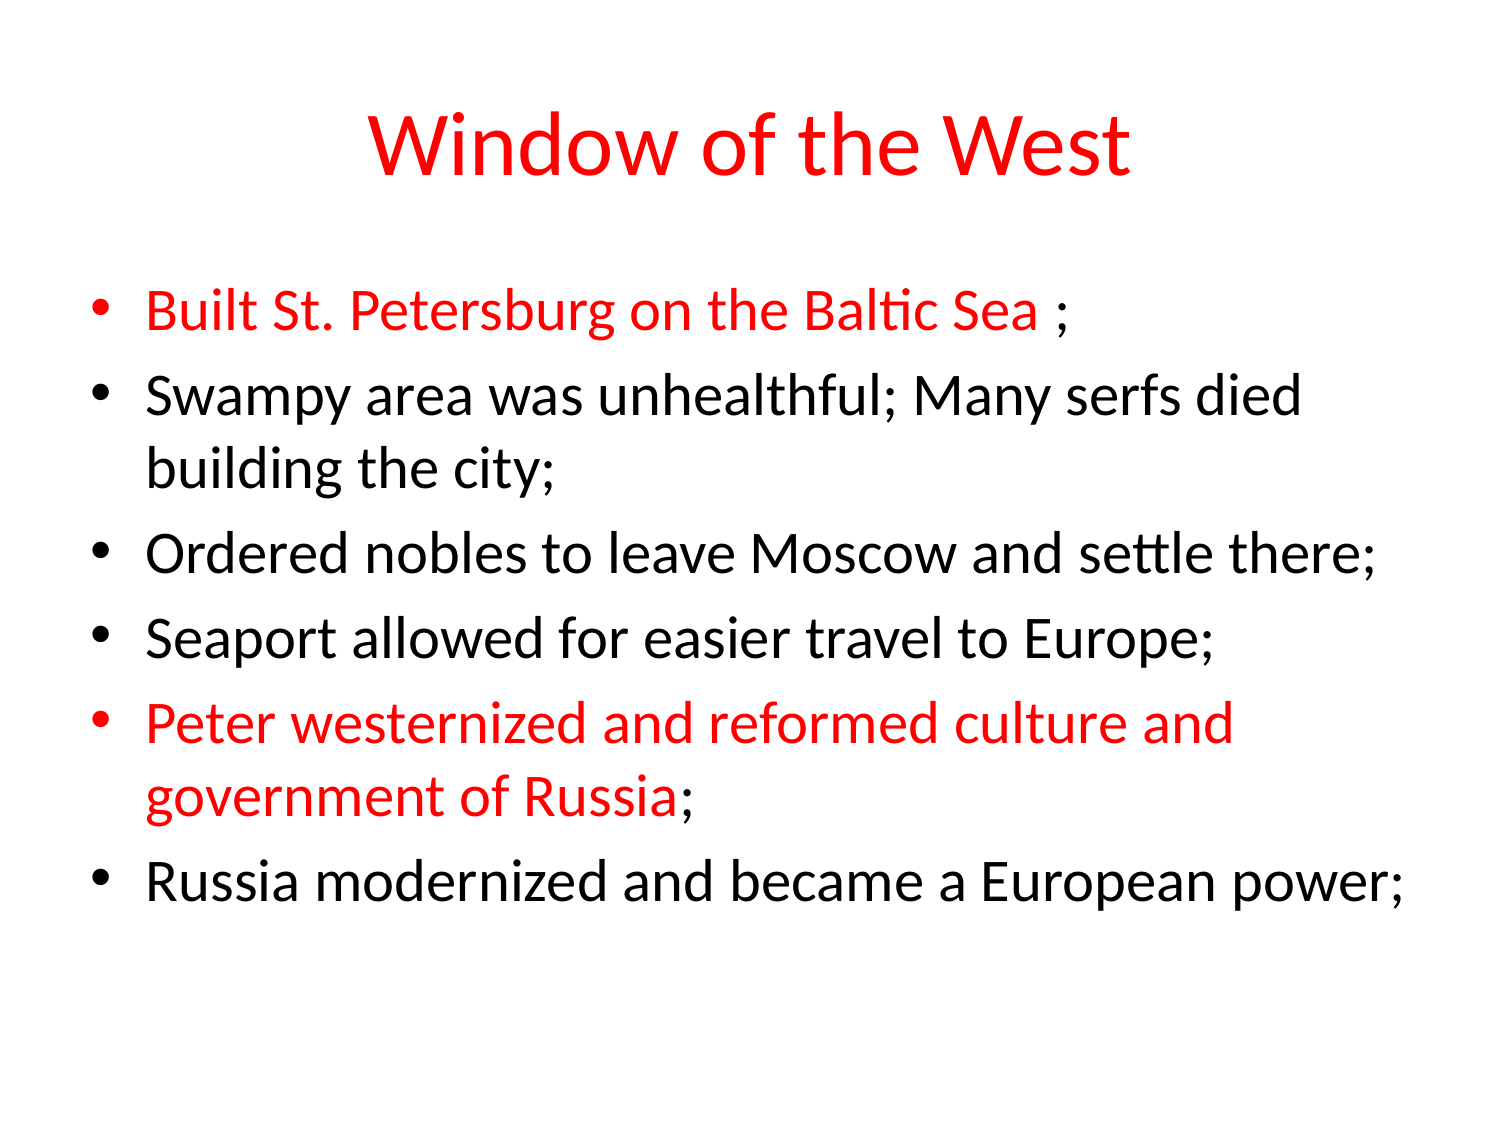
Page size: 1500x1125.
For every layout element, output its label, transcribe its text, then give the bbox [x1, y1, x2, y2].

title Window of the West [75, 45, 1425, 233]
list Built St. Petersburg on the Baltic Sea ; Swampy area was unhealthful; Many serfs died building the city; Ordered nobles to leave Moscow and settle there; Seaport allowed for easier travel to Europe; Peter westernized and reformed culture and government of Russia; Russia modernized and became a European power; [75, 262, 1425, 1005]
